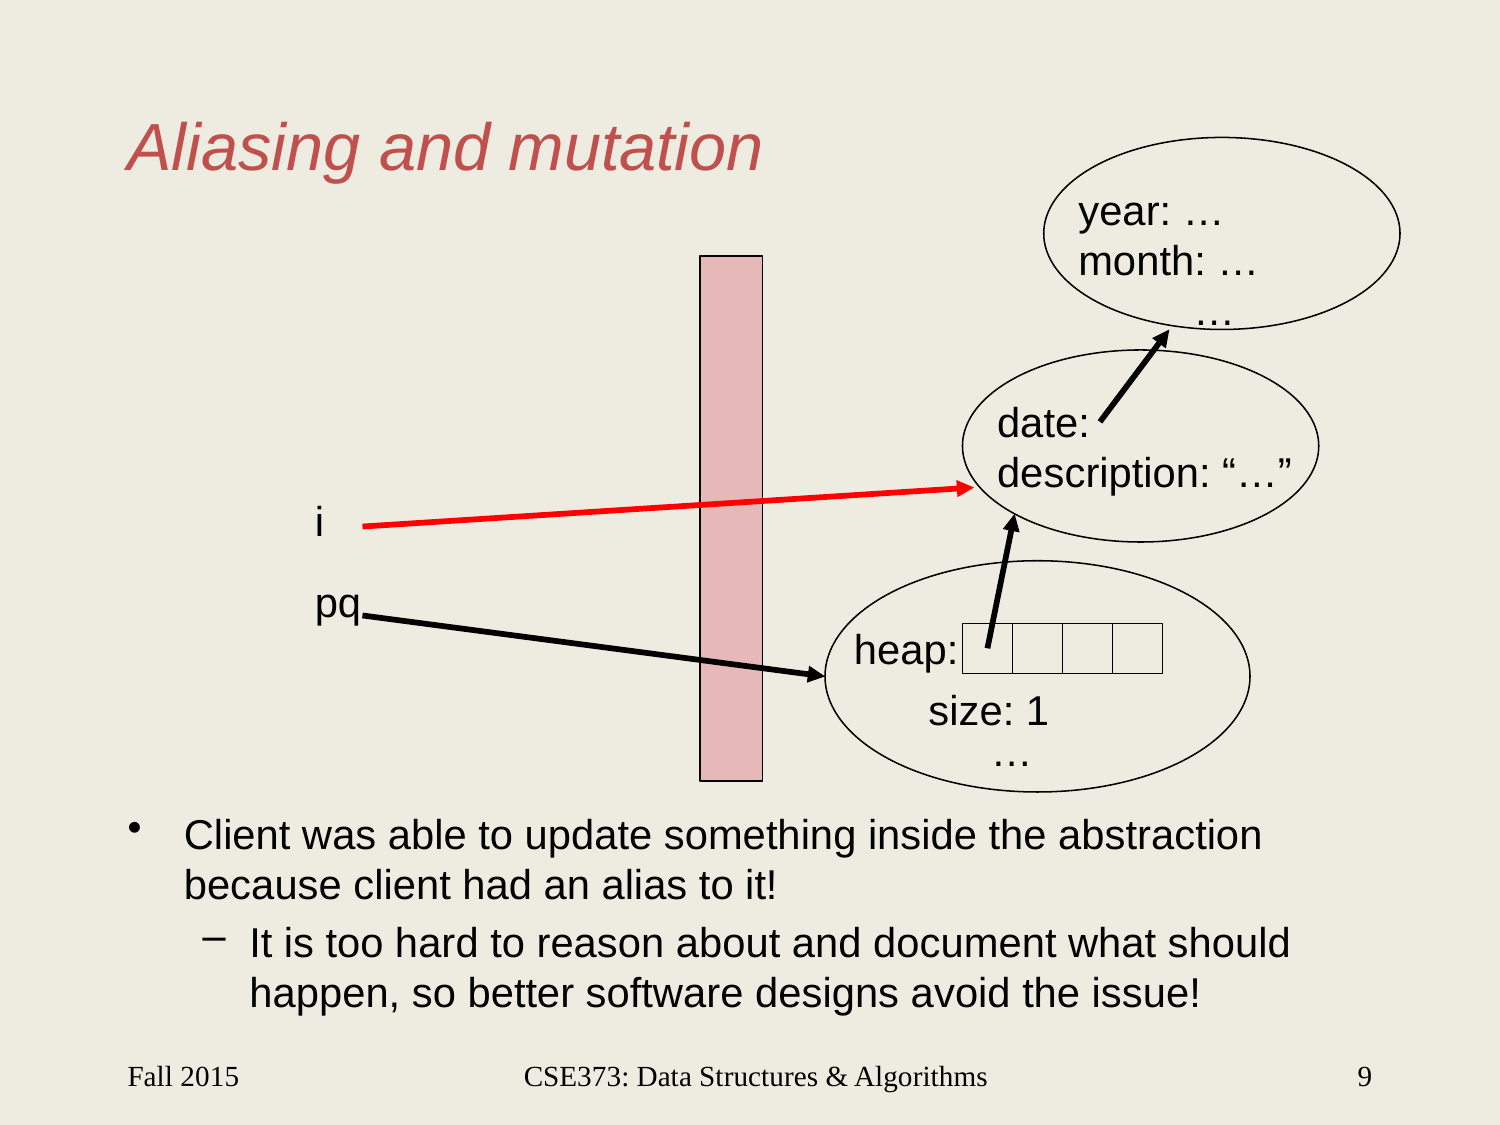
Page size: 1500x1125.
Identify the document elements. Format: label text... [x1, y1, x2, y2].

slide_number 9 [1074, 1049, 1388, 1125]
text_box … [976, 717, 1138, 782]
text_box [362, 487, 975, 527]
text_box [962, 349, 1357, 543]
text_box i [300, 487, 425, 553]
text_box size: 1 [913, 675, 1075, 741]
text_box heap: [839, 615, 974, 681]
text_box [699, 256, 763, 485]
footer CSE373: Data Structures & Algorithms [474, 1049, 1038, 1125]
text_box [362, 615, 826, 677]
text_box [987, 513, 1015, 649]
title Aliasing and mutation [112, 49, 1388, 238]
slide_number Fall 2015 [112, 1049, 426, 1125]
text_box [857, 560, 1251, 779]
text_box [1099, 329, 1170, 423]
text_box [1043, 137, 1438, 344]
list Client was able to update something inside the abstraction because client had an alias to it! It is too hard to reason about and document what should happen, so better software designs avoid the issue! [112, 799, 1388, 1038]
text_box pq [300, 568, 425, 634]
text_box [699, 535, 763, 613]
text_box [699, 686, 763, 782]
text_box [825, 635, 1124, 792]
